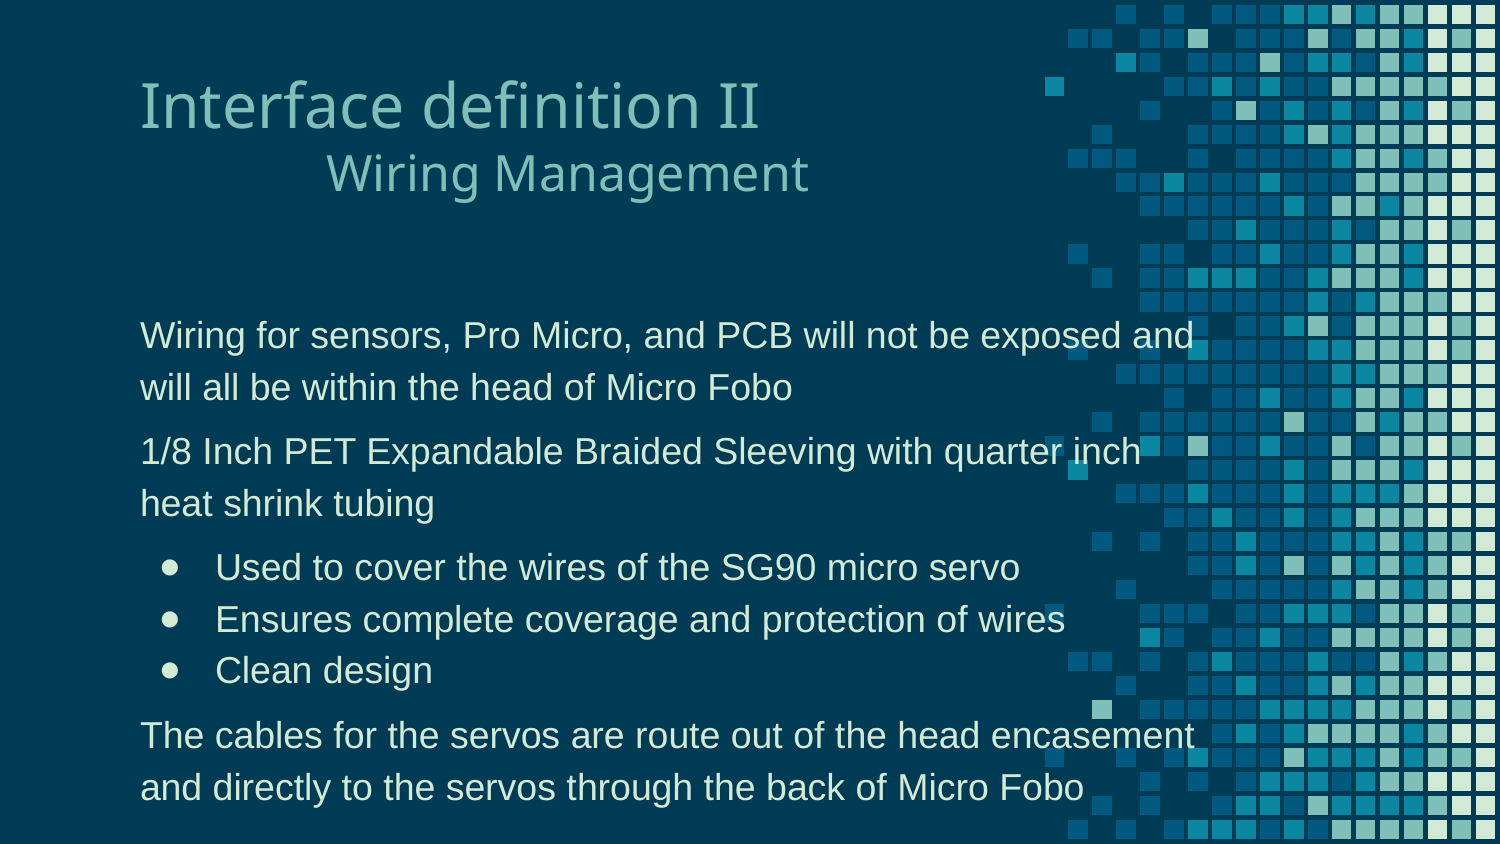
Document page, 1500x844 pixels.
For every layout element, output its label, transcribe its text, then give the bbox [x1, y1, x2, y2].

picture [810, 780, 824, 800]
picture [634, 781, 643, 800]
picture [769, 773, 774, 799]
picture [417, 780, 433, 800]
picture [263, 728, 273, 748]
text_box Wiring for sensors, Pro Micro, and PCB will not be exposed and will all be within the head of Micro Fobo 1/8 Inch PET Expandable Braided Sleeving with quarter inch heat shrink tubing Used to cover the wires of the SG90 micro servo Ensures complete coverage and protection of wires Clean design The cables for the servos are route out of the head encasement and directly to the servos through the back of Micro Fobo [125, 289, 1214, 709]
picture [1074, 728, 1089, 748]
picture [1066, 780, 1082, 800]
picture [580, 773, 584, 799]
picture [306, 728, 321, 748]
picture [1145, 728, 1161, 748]
picture [650, 728, 666, 748]
picture [675, 773, 680, 799]
picture [654, 781, 669, 807]
picture [836, 724, 844, 748]
picture [1131, 728, 1139, 747]
picture [901, 775, 925, 799]
picture [499, 781, 515, 799]
picture [166, 721, 170, 747]
picture [256, 780, 273, 800]
picture [858, 780, 874, 800]
picture [421, 728, 437, 748]
picture [789, 780, 807, 800]
picture [900, 721, 905, 747]
picture [1172, 728, 1181, 747]
picture [906, 728, 915, 747]
picture [705, 776, 713, 800]
picture [1167, 729, 1171, 747]
picture [169, 780, 178, 799]
picture [877, 773, 886, 799]
picture [941, 728, 959, 748]
picture [277, 780, 292, 800]
picture [343, 776, 351, 800]
picture [962, 728, 972, 748]
picture [236, 728, 254, 748]
picture [183, 780, 194, 800]
picture [1003, 775, 1020, 799]
picture [638, 728, 646, 747]
picture [815, 721, 824, 747]
picture [567, 776, 576, 800]
picture [606, 728, 622, 748]
picture [217, 728, 231, 748]
picture [1051, 780, 1062, 800]
picture [354, 780, 371, 800]
picture [586, 780, 595, 799]
picture [397, 773, 401, 799]
picture [939, 780, 953, 800]
picture [226, 773, 230, 799]
picture [702, 728, 718, 748]
picture [164, 781, 168, 799]
picture [523, 728, 539, 748]
picture [1114, 729, 1118, 747]
picture [346, 728, 362, 748]
picture [849, 721, 853, 747]
picture [389, 724, 397, 748]
picture [920, 728, 937, 748]
picture [142, 780, 160, 800]
picture [868, 728, 885, 748]
picture [471, 728, 487, 748]
picture [141, 723, 161, 747]
picture [195, 773, 199, 799]
picture [733, 728, 749, 748]
picture [1046, 773, 1051, 799]
picture [754, 729, 764, 748]
picture [448, 780, 463, 800]
picture [773, 724, 782, 748]
title Interface definition II Wiring Management [493, 51, 1011, 207]
picture [690, 725, 699, 748]
picture [682, 729, 686, 747]
picture [612, 780, 629, 800]
picture [384, 776, 393, 800]
picture [1120, 729, 1129, 747]
picture [645, 781, 649, 799]
picture [186, 728, 202, 748]
picture [594, 729, 598, 747]
picture [540, 780, 554, 800]
picture [829, 773, 843, 799]
picture [488, 780, 496, 799]
picture [314, 781, 330, 807]
picture [970, 780, 987, 800]
picture [681, 780, 690, 799]
picture [215, 780, 225, 800]
picture [403, 780, 412, 799]
picture [1053, 728, 1071, 748]
picture [1093, 728, 1109, 748]
picture [245, 781, 253, 799]
picture [467, 780, 483, 800]
picture [601, 781, 609, 799]
picture [452, 728, 467, 748]
picture [765, 729, 769, 747]
picture [774, 780, 785, 800]
picture [285, 728, 302, 748]
picture [518, 780, 535, 800]
picture [737, 780, 753, 800]
picture [1024, 780, 1041, 800]
picture [172, 728, 181, 747]
picture [1015, 729, 1019, 747]
picture [334, 721, 343, 747]
picture [573, 728, 591, 748]
picture [854, 728, 863, 747]
picture [795, 728, 812, 748]
picture [544, 728, 558, 748]
picture [1034, 728, 1049, 748]
picture [295, 776, 303, 800]
picture [973, 721, 977, 747]
text_box [0, 0, 493, 493]
picture [671, 729, 681, 748]
picture [723, 780, 732, 799]
picture [959, 781, 967, 799]
picture [407, 728, 416, 747]
picture [257, 721, 262, 747]
picture [993, 728, 1009, 748]
picture [493, 729, 519, 747]
picture [1021, 728, 1030, 747]
picture [1185, 724, 1194, 748]
picture [401, 721, 405, 747]
picture [368, 729, 376, 747]
picture [717, 773, 721, 799]
